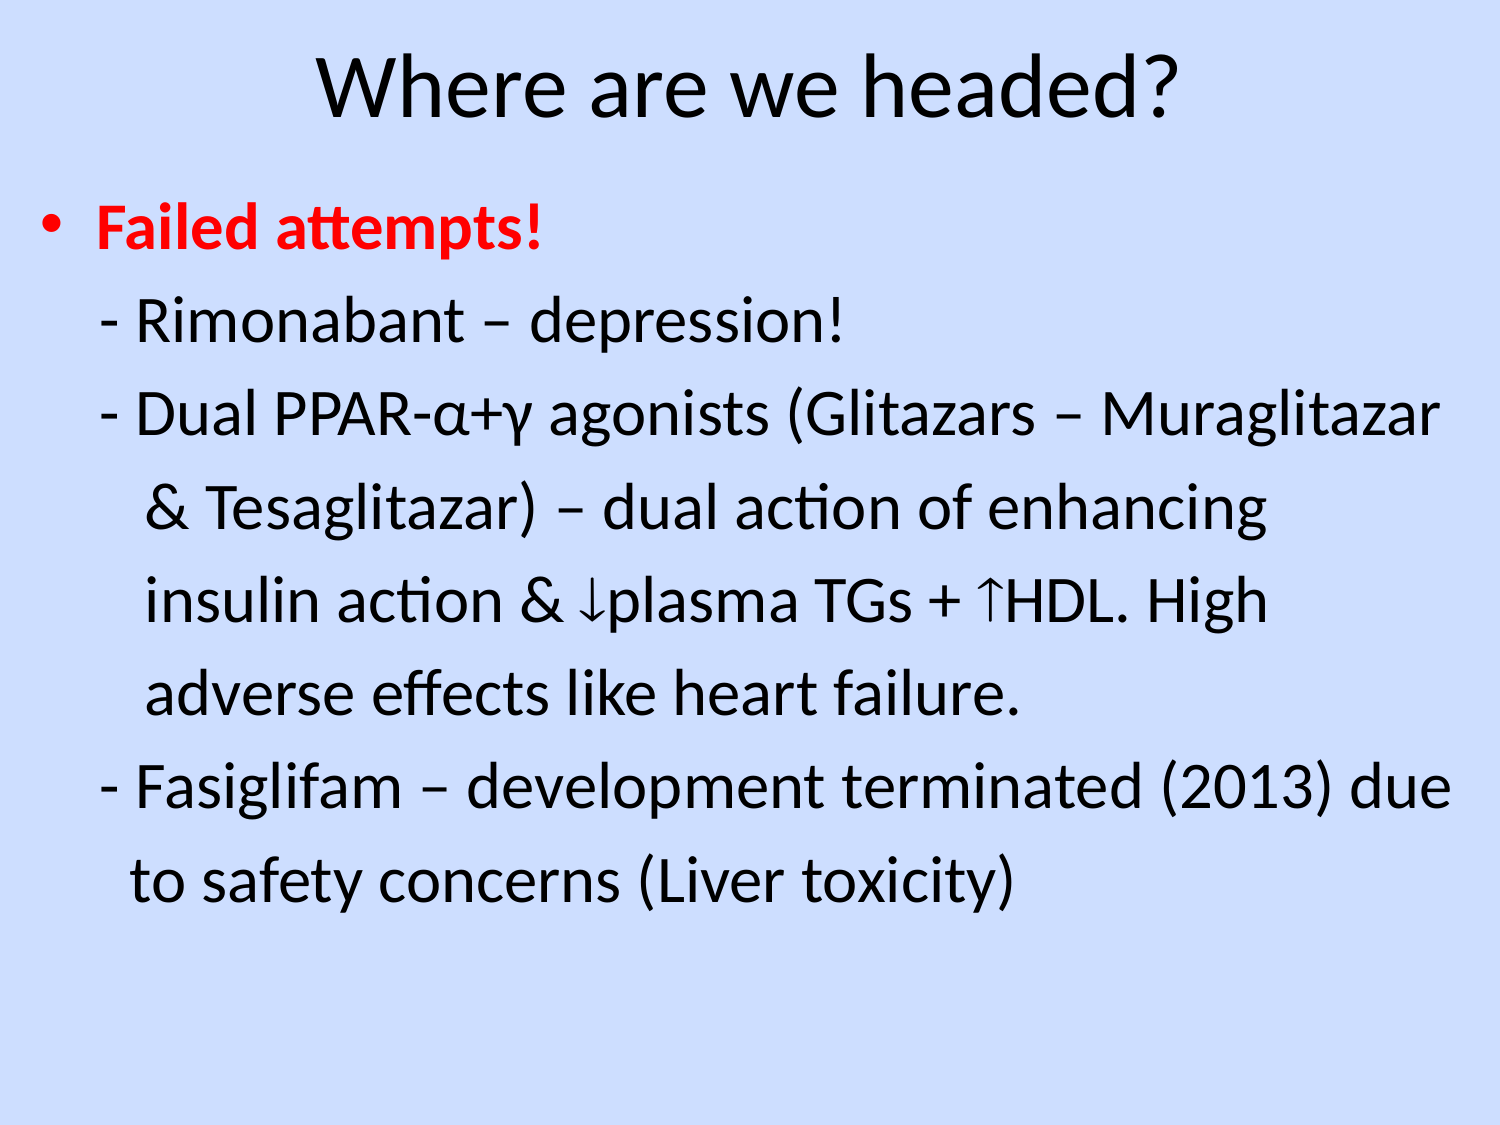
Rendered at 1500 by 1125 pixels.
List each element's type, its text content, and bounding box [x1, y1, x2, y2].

list Failed attempts! - Rimonabant – depression! - Dual PPAR-α+γ agonists (Glitazars – Muraglitazar & Tesaglitazar) – dual action of enhancing insulin action & plasma TGs + HDL. High adverse effects like heart failure. - Fasiglifam – development terminated (2013) due to safety concerns (Liver toxicity) [24, 174, 1475, 1100]
title Where are we headed? [75, 0, 1425, 163]
